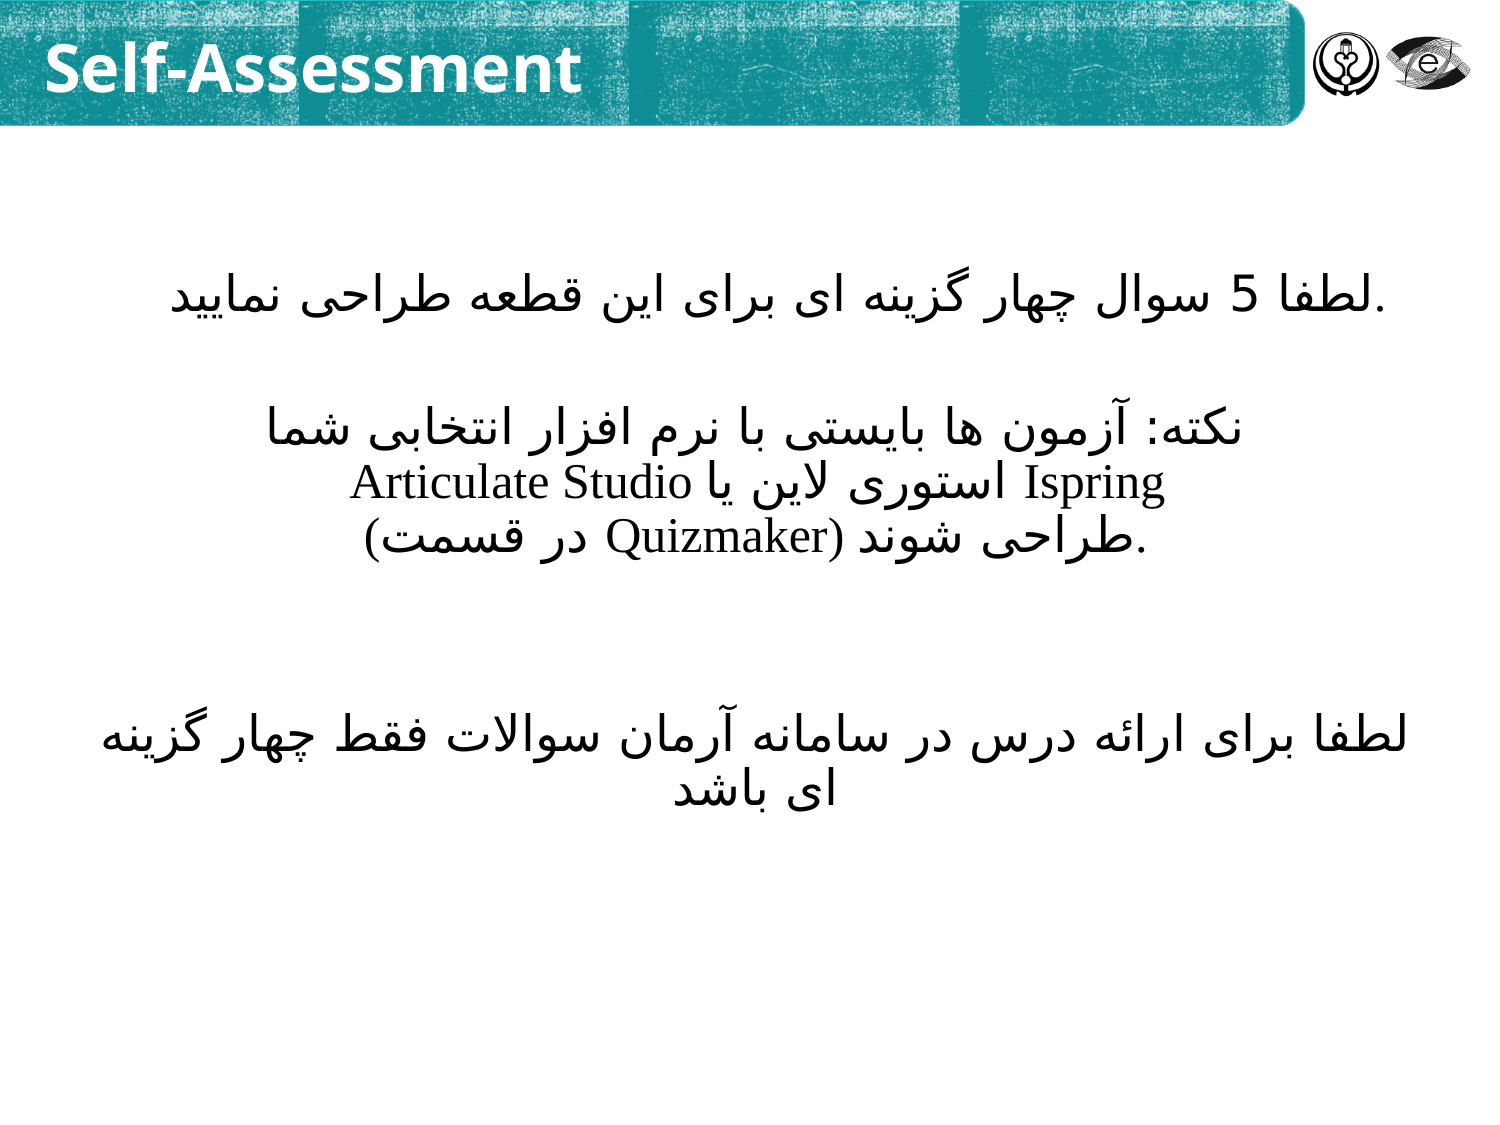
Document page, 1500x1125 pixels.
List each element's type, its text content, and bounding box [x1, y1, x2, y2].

title Self-Assessment [29, 16, 1305, 125]
list لطفا 5 سوال چهار گزینه ای برای این قطعه طراحی نمایید. نکته: آزمون ها بایستی با نرم افزار انتخابی شما Articulate Studio استوری لاین یا Ispring (در قسمت Quizmaker) طراحی شوند. لطفا برای ارائه درس در سامانه آرمان سوالات فقط چهار گزینه ای باشد [76, 192, 1435, 1043]
picture [1368, 33, 1485, 92]
